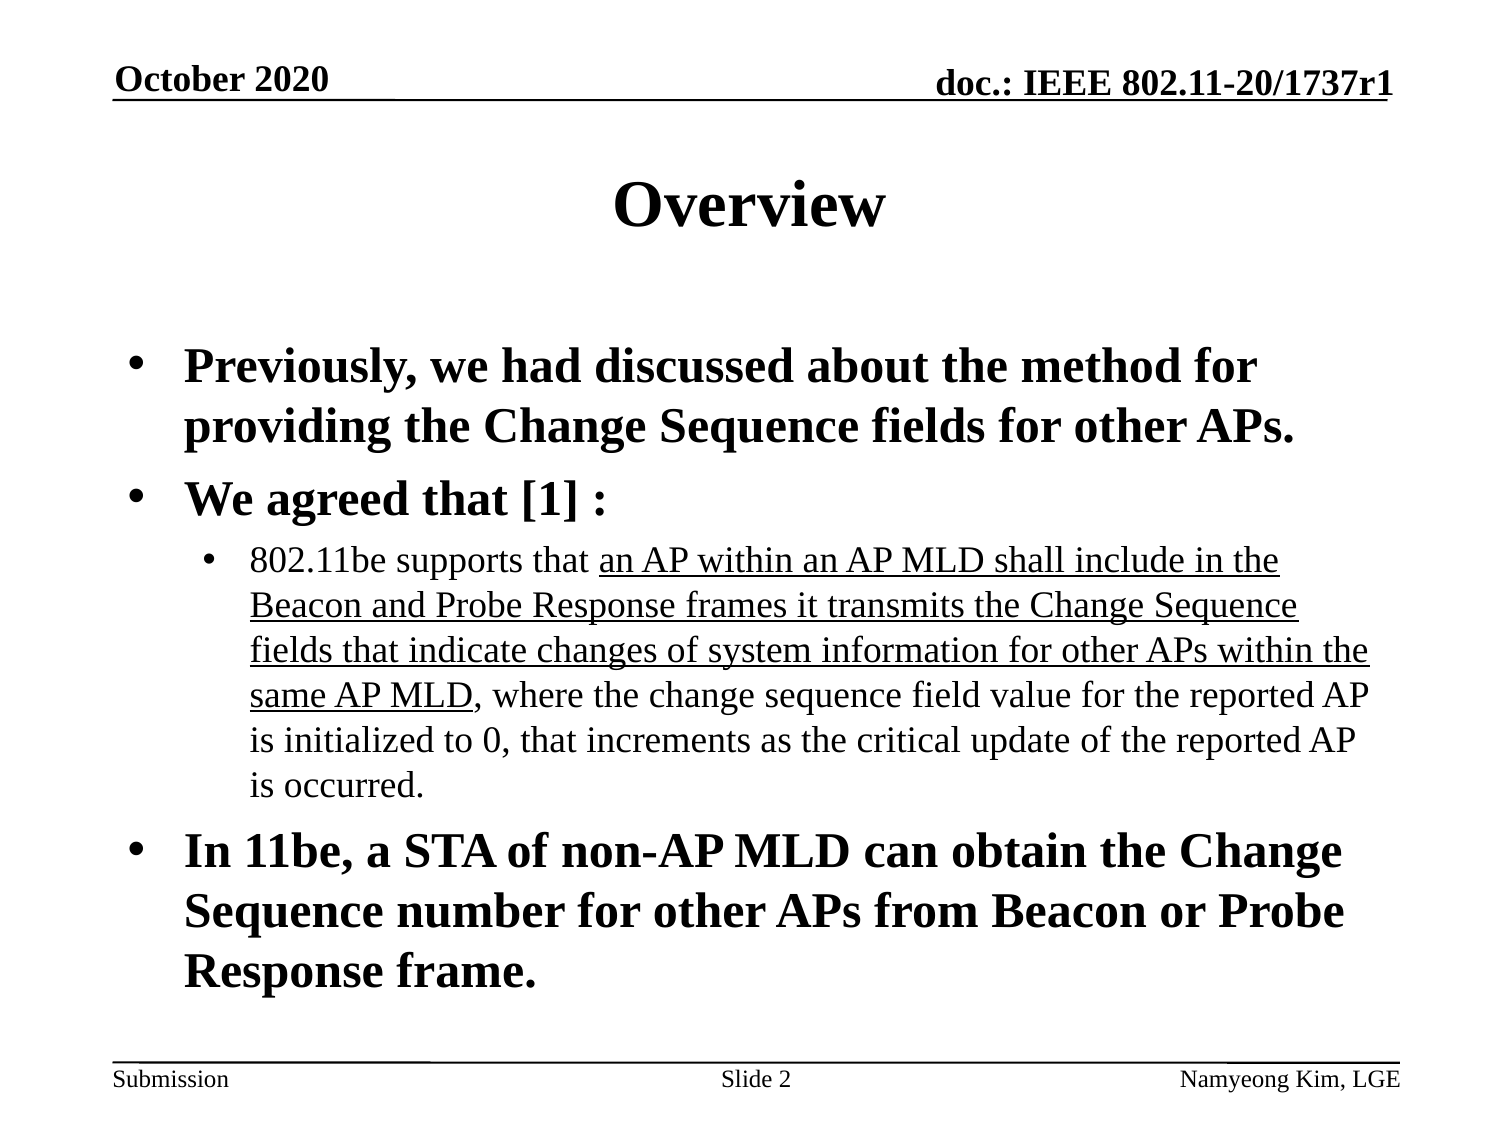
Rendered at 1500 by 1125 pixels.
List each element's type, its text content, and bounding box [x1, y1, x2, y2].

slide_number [114, 54, 423, 100]
list Previously, we had discussed about the method for providing the Change Sequence fields for other APs. We agreed that [1] : 802.11be supports that an AP within an AP MLD shall include in the Beacon and Probe Response frames it transmits the Change Sequence fields that indicate changes of system information for other APs within the same AP MLD, where the change sequence field value for the reported AP is initialized to 0, that increments as the critical update of the reported AP is occurred. In 11be, a STA of non-AP MLD can obtain the Change Sequence number for other APs from Beacon or Probe Response frame. [112, 324, 1388, 1000]
title Overview [112, 112, 1388, 288]
footer Namyeong Kim, LGE [878, 1061, 1402, 1093]
slide_number Slide 2 [712, 1061, 800, 1123]
